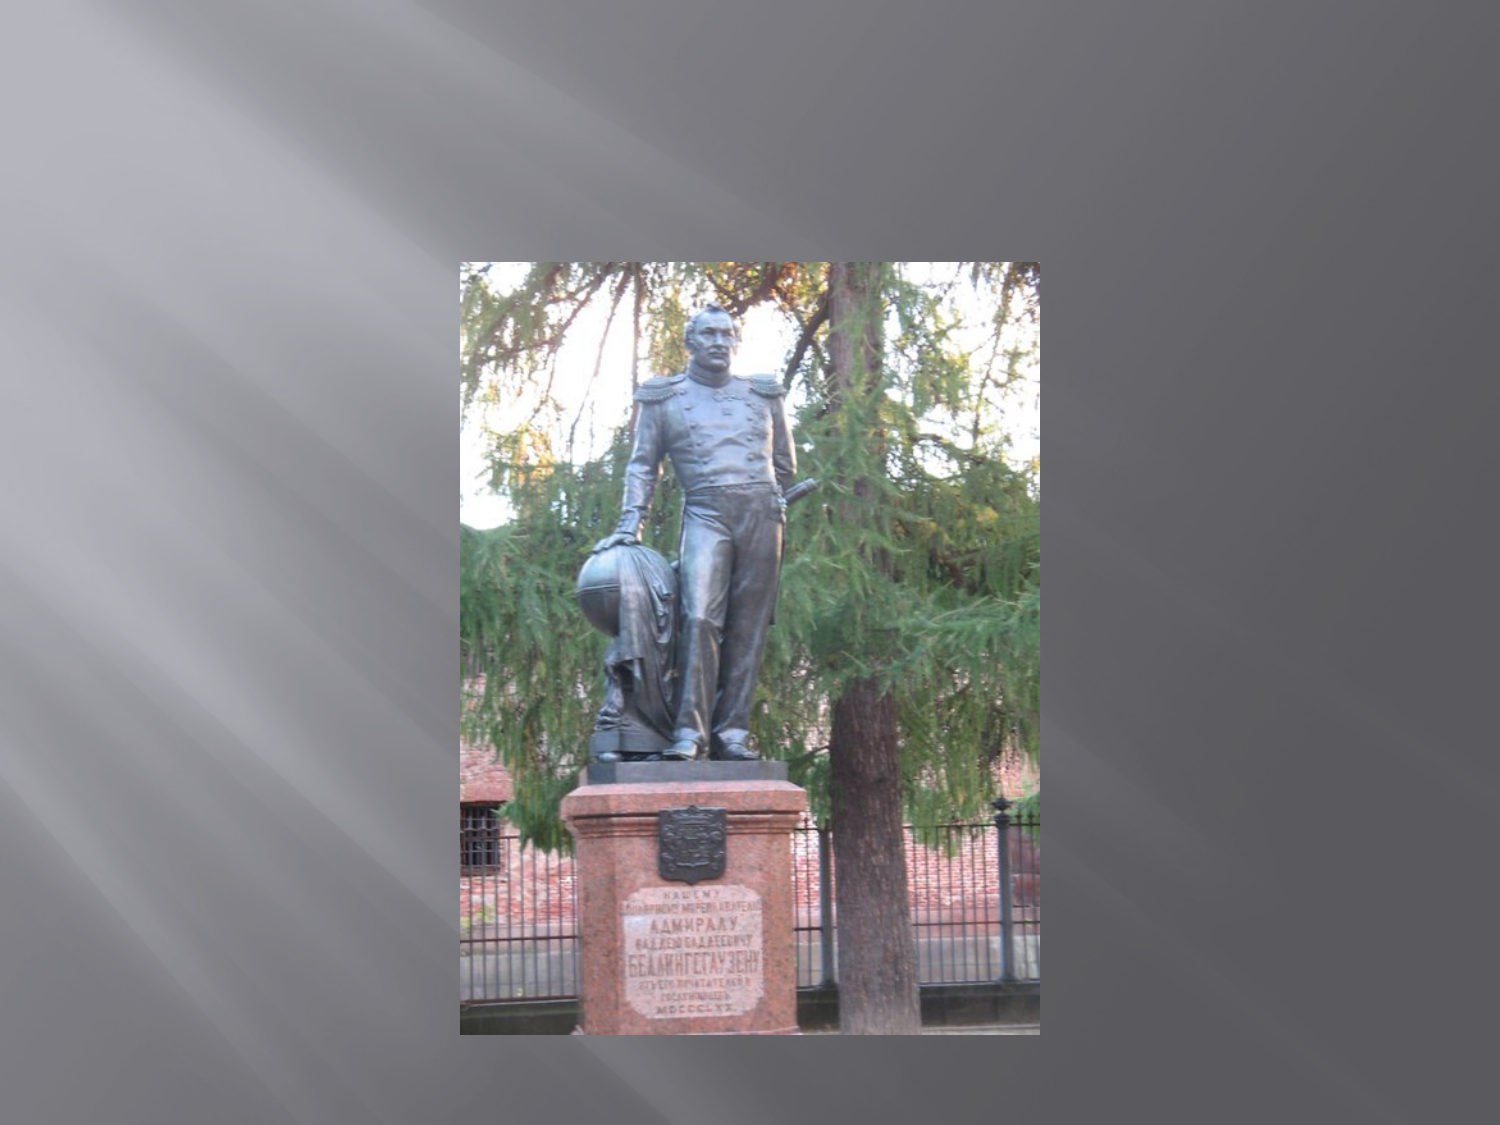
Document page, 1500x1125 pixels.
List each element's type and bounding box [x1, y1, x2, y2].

list [460, 262, 1040, 1036]
